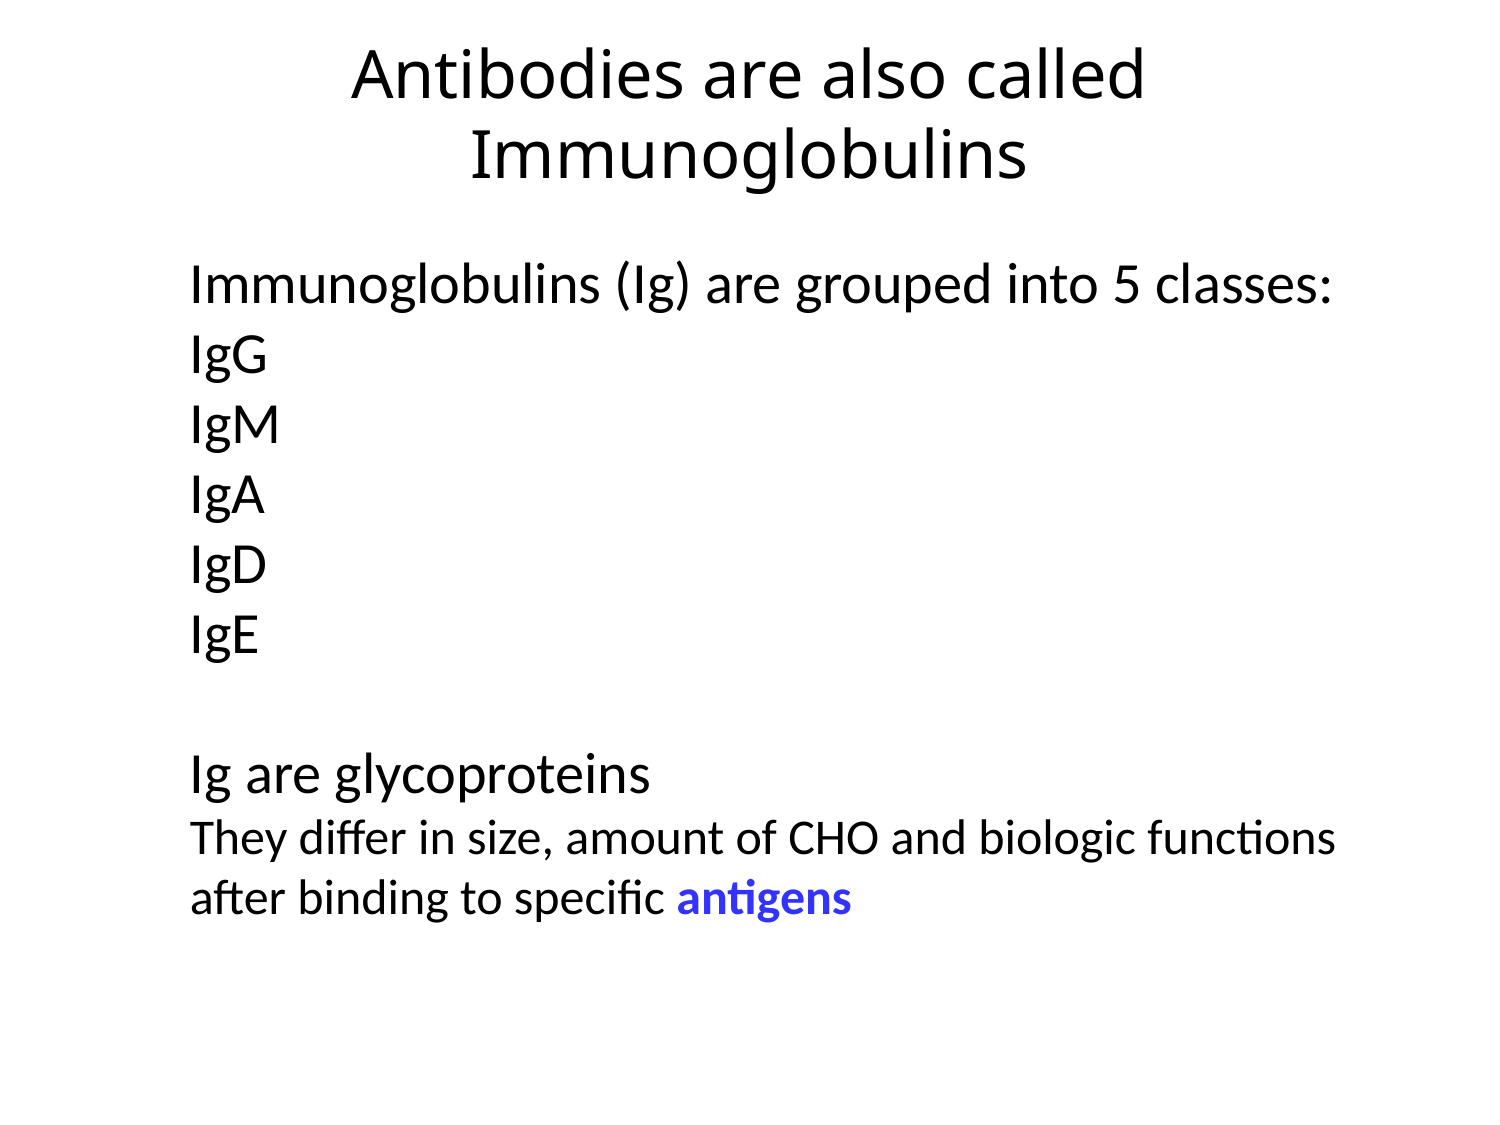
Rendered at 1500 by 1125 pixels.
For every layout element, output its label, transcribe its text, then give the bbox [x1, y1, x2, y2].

text_box Antibodies are also called Immunoglobulins [112, 24, 1388, 213]
text_box Immunoglobulins (Ig) are grouped into 5 classes: IgG IgM IgA IgD IgE Ig are glycoproteins They differ in size, amount of CHO and biologic functions after binding to specific antigens [174, 237, 1416, 933]
